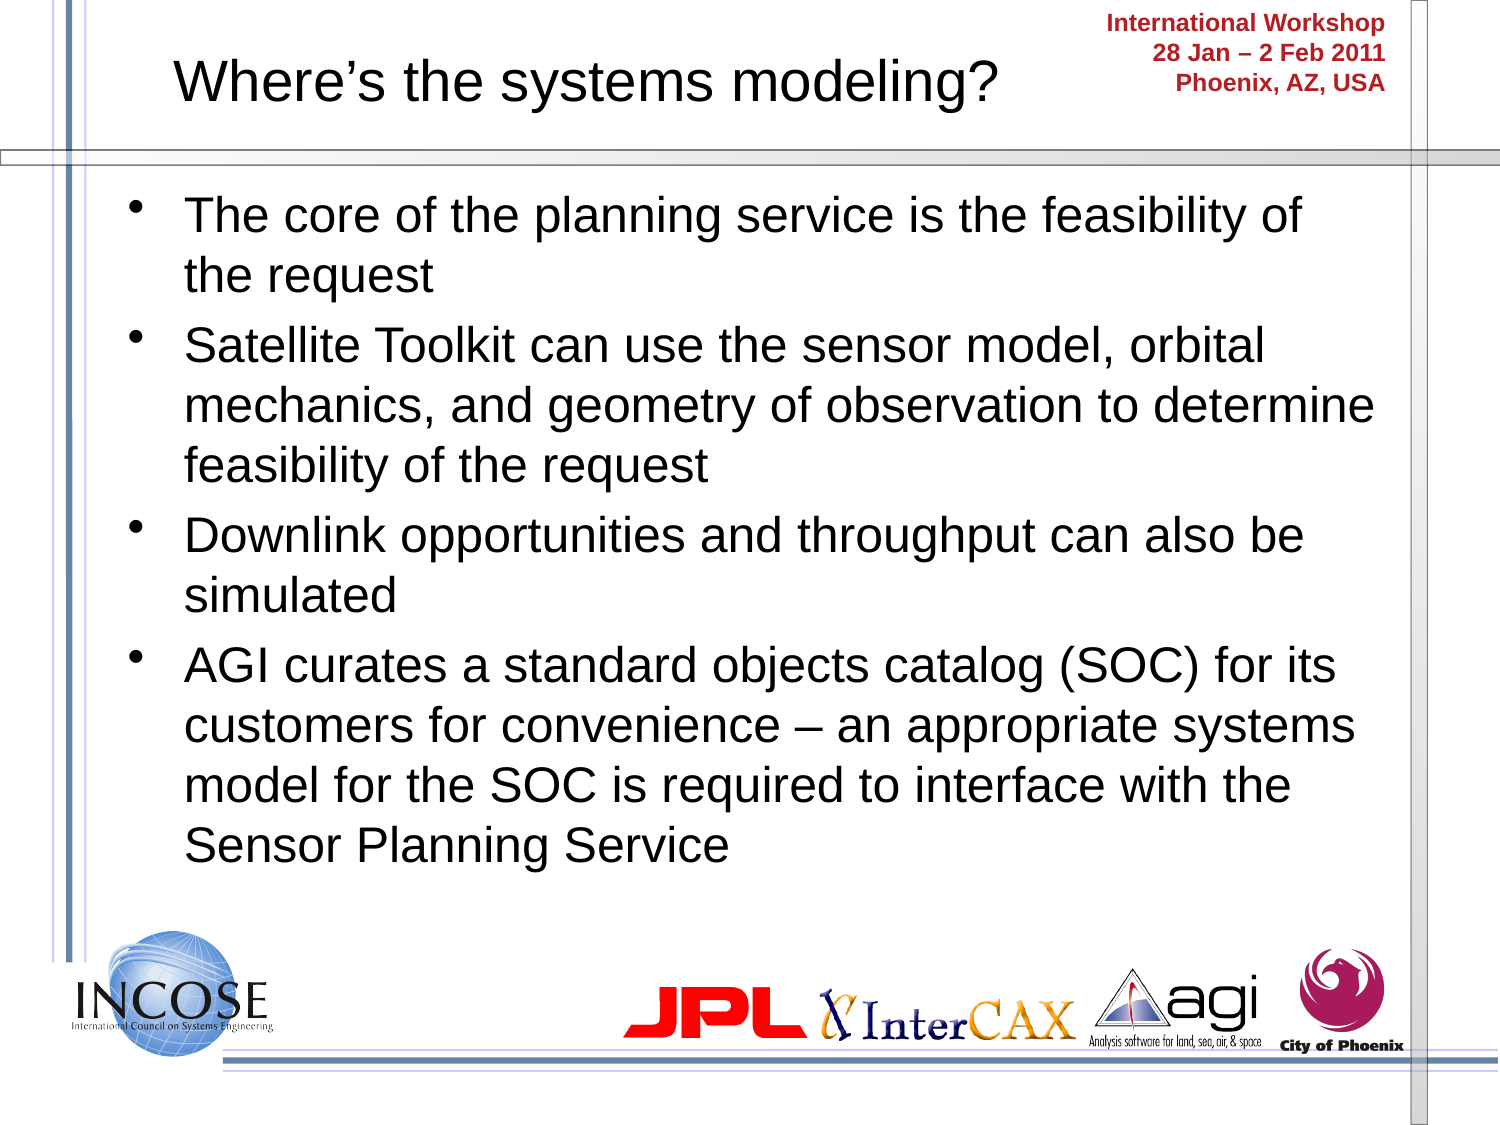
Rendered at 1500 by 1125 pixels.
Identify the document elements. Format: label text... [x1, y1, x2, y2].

picture [620, 987, 1084, 1045]
picture [1280, 949, 1404, 1054]
title Where’s the systems modeling? [75, 0, 1100, 157]
list The core of the planning service is the feasibility of the request Satellite Toolkit can use the sensor model, orbital mechanics, and geometry of observation to determine feasibility of the request Downlink opportunities and throughput can also be simulated AGI curates a standard objects catalog (SOC) for its customers for convenience – an appropriate systems model for the SOC is required to interface with the Sensor Planning Service [112, 174, 1400, 975]
picture [1087, 975, 1263, 1055]
picture [72, 931, 273, 1057]
